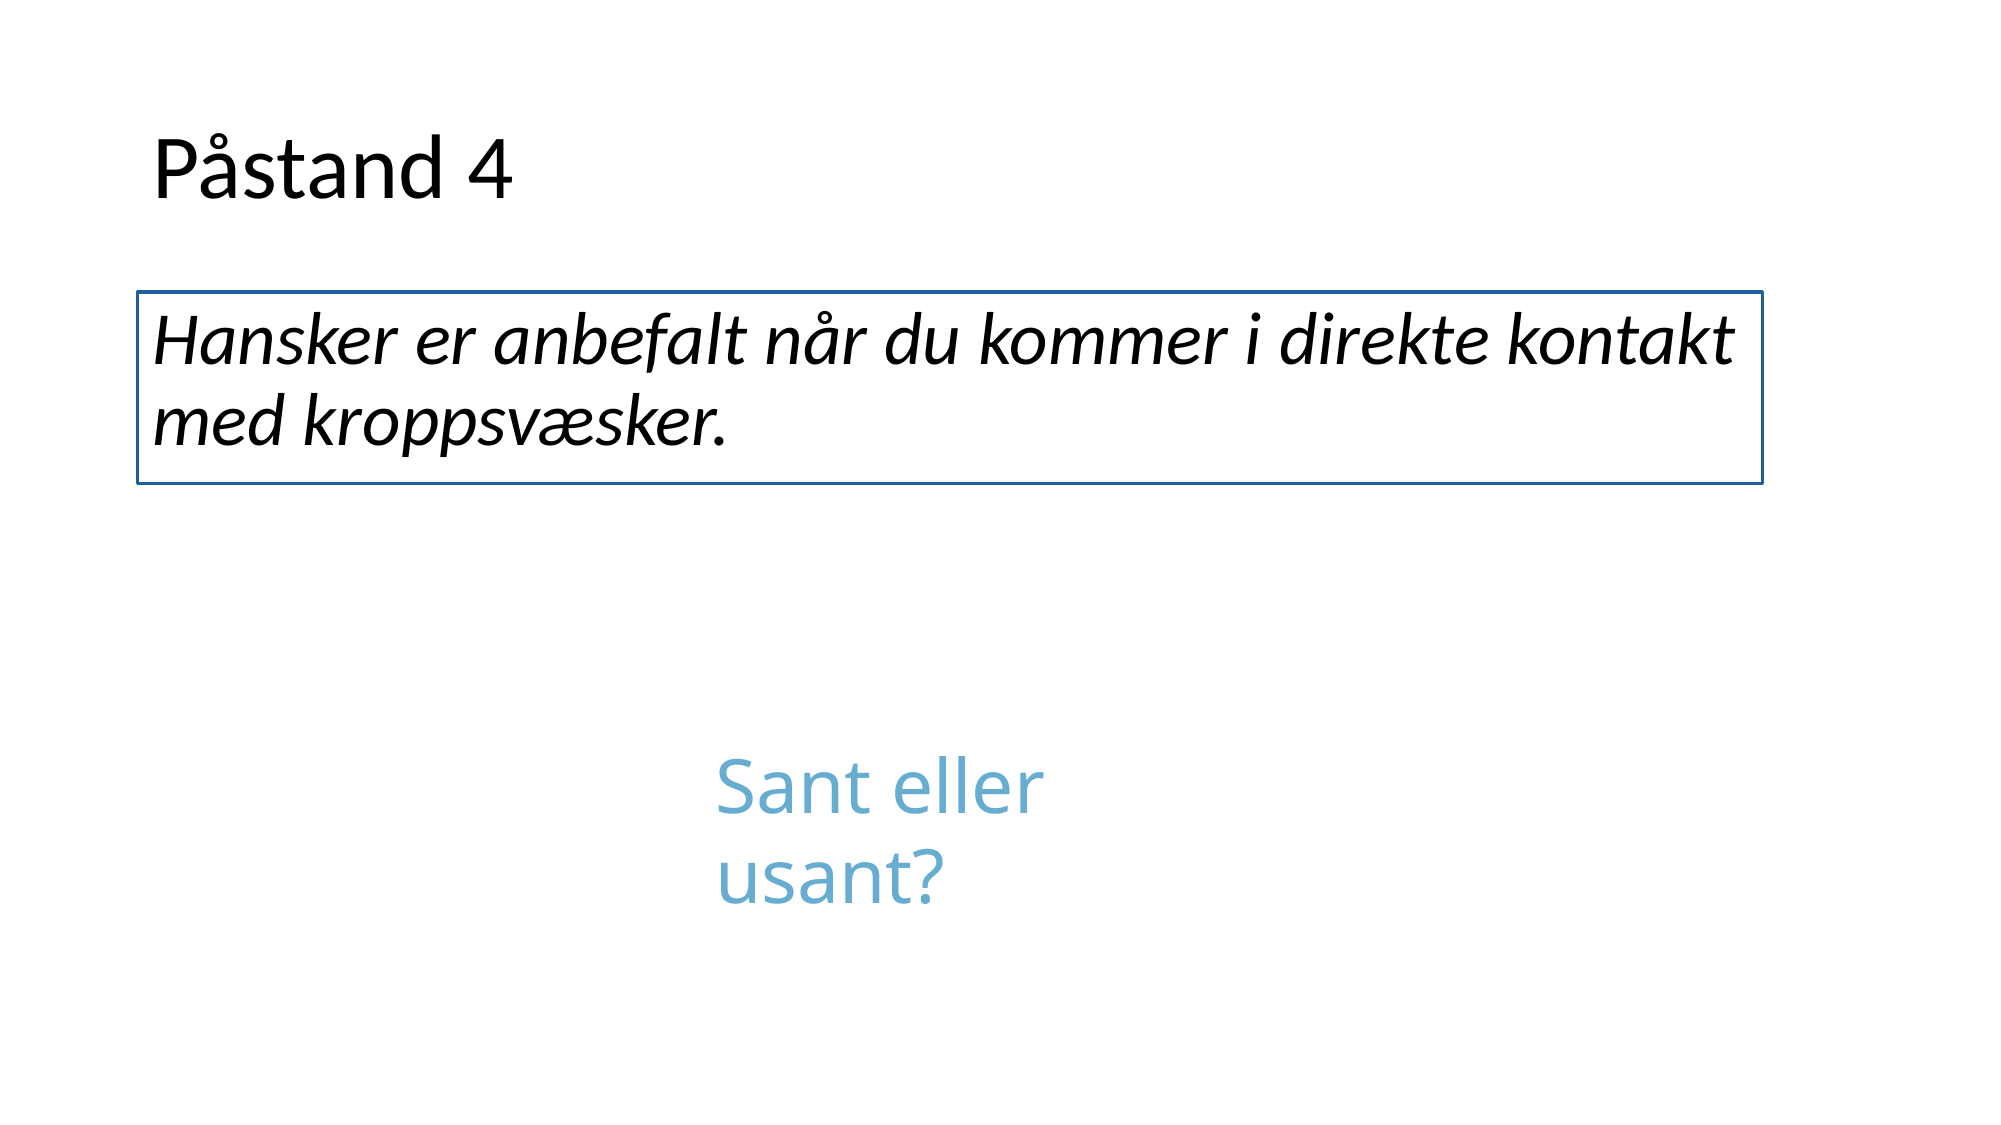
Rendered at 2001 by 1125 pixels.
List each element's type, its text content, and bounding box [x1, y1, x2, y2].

text_box Sant eller usant? [700, 731, 1258, 926]
list Hansker er anbefalt når du kommer i direkte kontakt med kroppsvæsker. [137, 292, 1763, 484]
title Påstand 4 [137, 59, 1863, 278]
